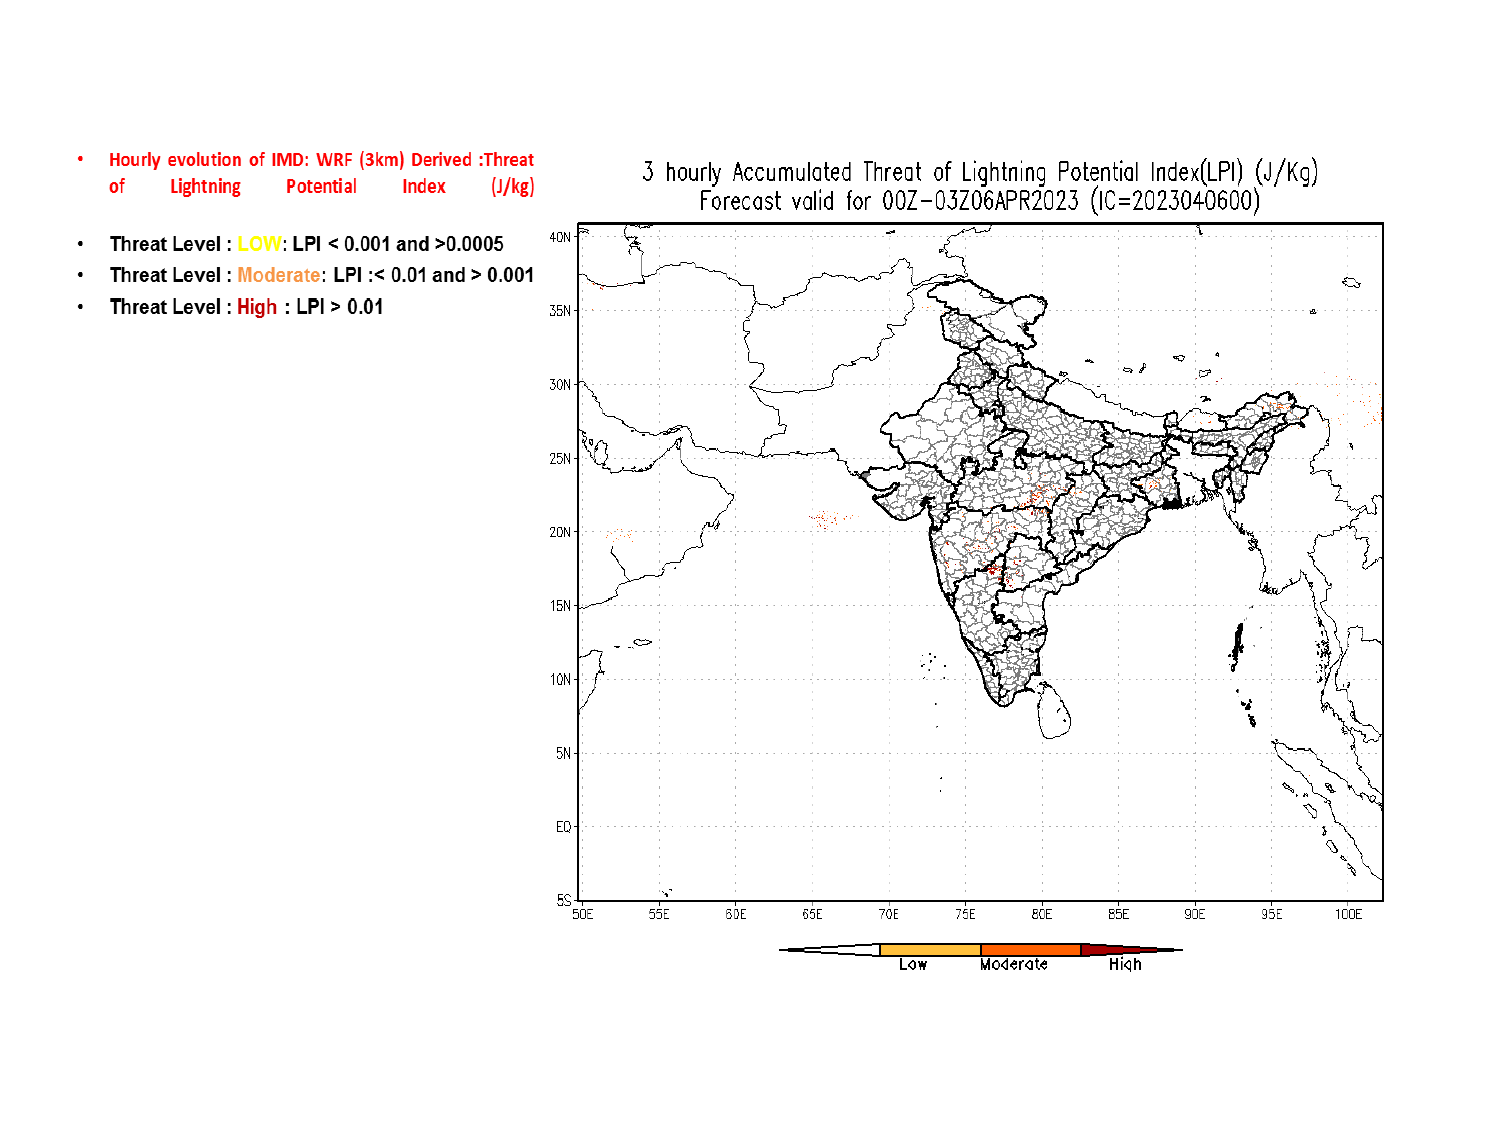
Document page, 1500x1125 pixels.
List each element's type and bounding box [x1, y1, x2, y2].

picture [74, 149, 1426, 976]
